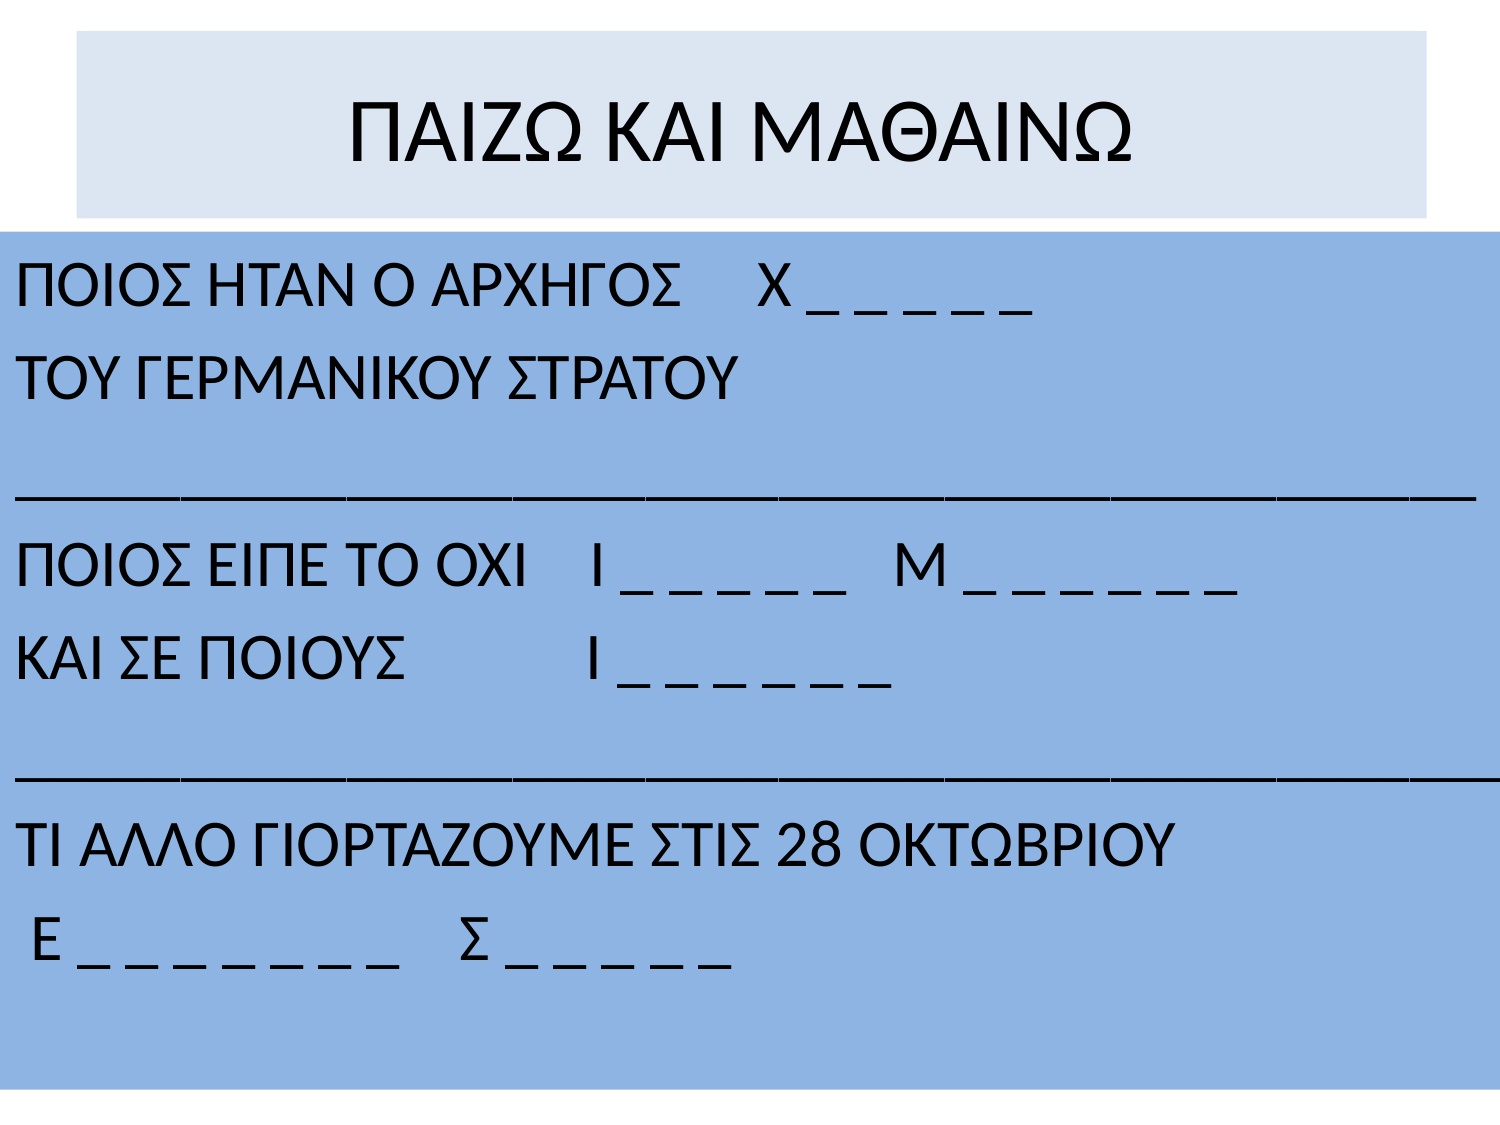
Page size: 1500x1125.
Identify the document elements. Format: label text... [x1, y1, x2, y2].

list ΠΟΙΟΣ ΗΤΑΝ Ο ΑΡΧΗΓΟΣ Χ _ _ _ _ _ ΤΟΥ ΓΕΡΜΑΝΙΚΟΥ ΣΤΡΑΤΟΥ ____________________________________________ ΠΟΙΟΣ ΕΙΠΕ ΤΟ ΌΧΙ Ι _ _ _ _ _ Μ _ _ _ _ _ _ ΚΑΙ ΣΕ ΠΟΙΟΥΣ Ι _ _ _ _ _ _ _____________________________________________ ΤΙ ΆΛΛΟ ΓΙΟΡΤΑΖΟΥΜΕ ΣΤΙΣ 28 ΟΚΤΩΒΡΙΟΥ Ε _ _ _ _ _ _ _ Σ _ _ _ _ _ [0, 231, 1500, 1090]
title ΠΑΙΖΩ ΚΑΙ ΜΑΘΑΙΝΩ [76, 30, 1427, 219]
